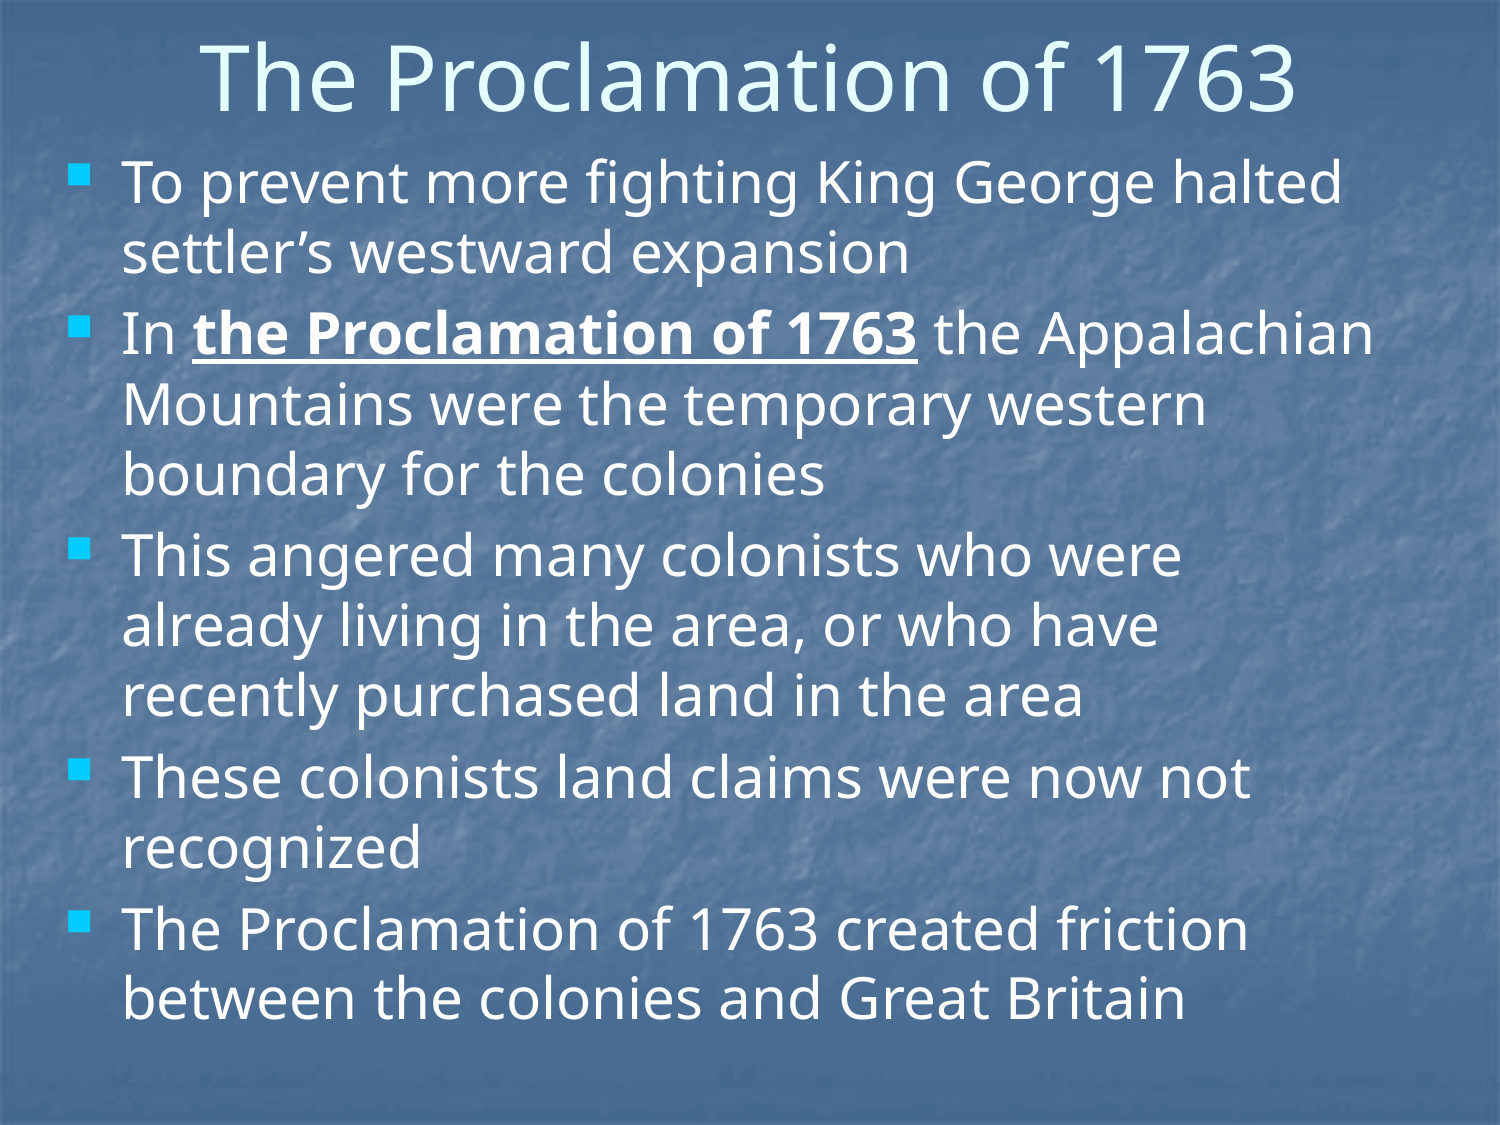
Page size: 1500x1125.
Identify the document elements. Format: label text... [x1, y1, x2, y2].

list To prevent more fighting King George halted settler’s westward expansion In the Proclamation of 1763 the Appalachian Mountains were the temporary western boundary for the colonies This angered many colonists who were already living in the area, or who have recently purchased land in the area These colonists land claims were now not recognized The Proclamation of 1763 created friction between the colonies and Great Britain [50, 137, 1400, 1088]
title The Proclamation of 1763 [75, 0, 1425, 150]
